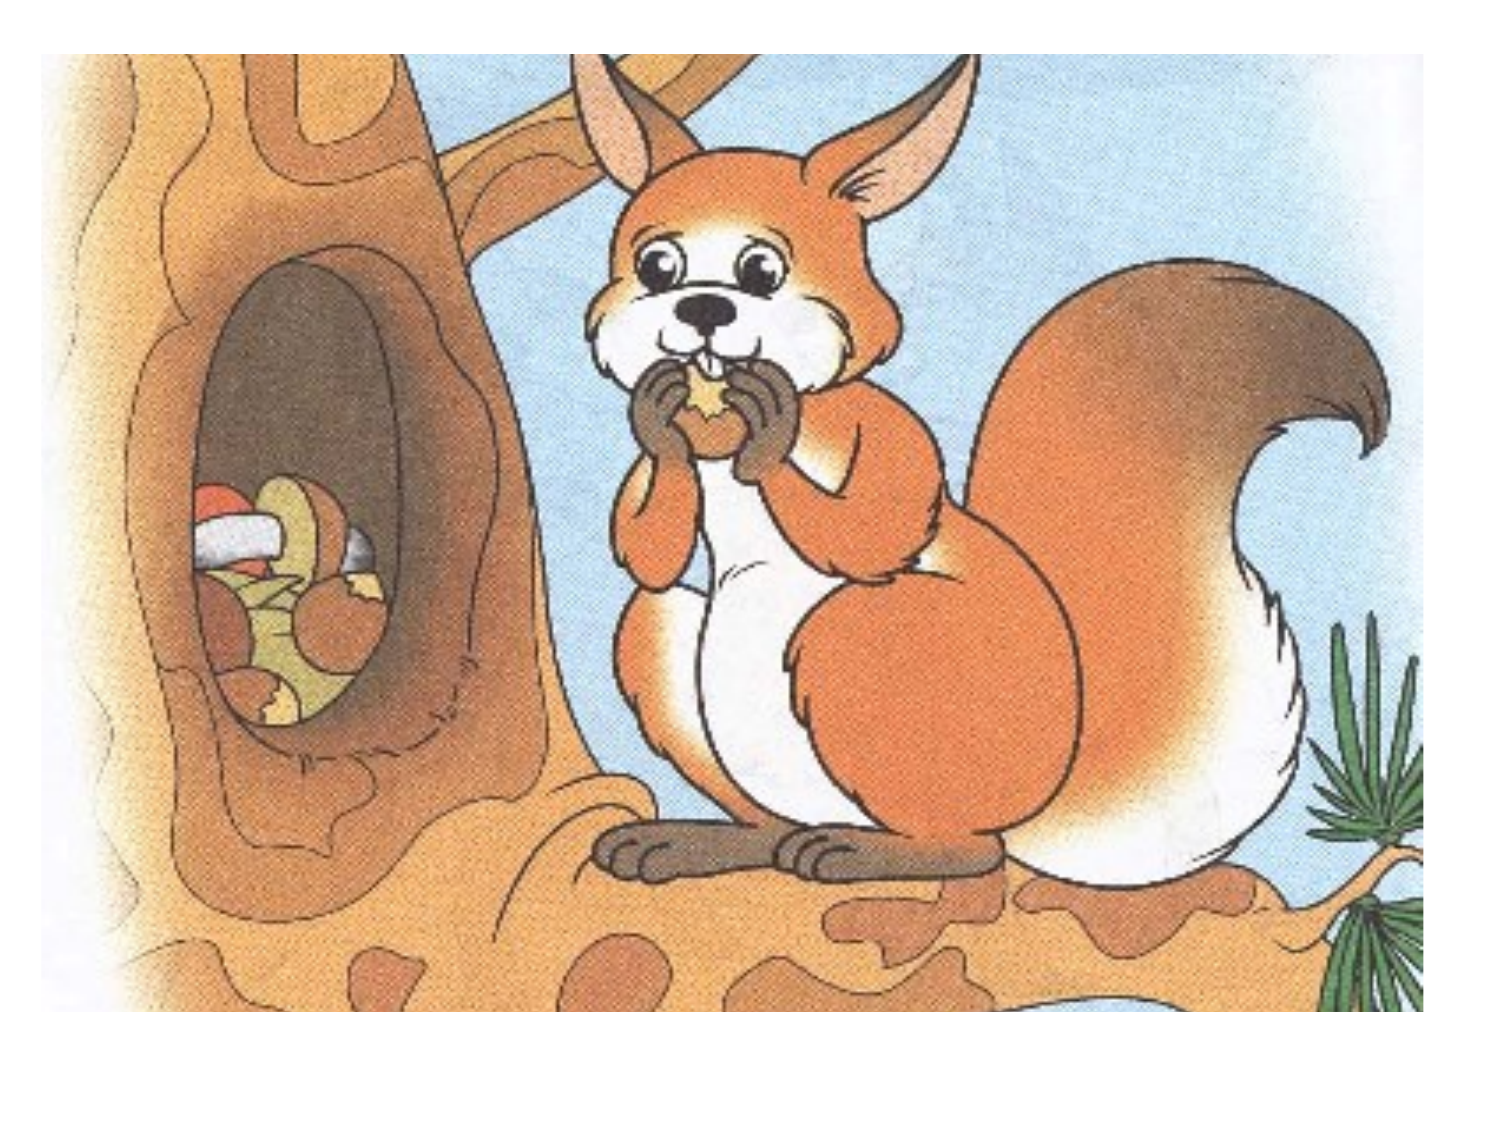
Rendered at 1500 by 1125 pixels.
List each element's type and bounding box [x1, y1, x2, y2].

picture [41, 54, 1424, 1012]
